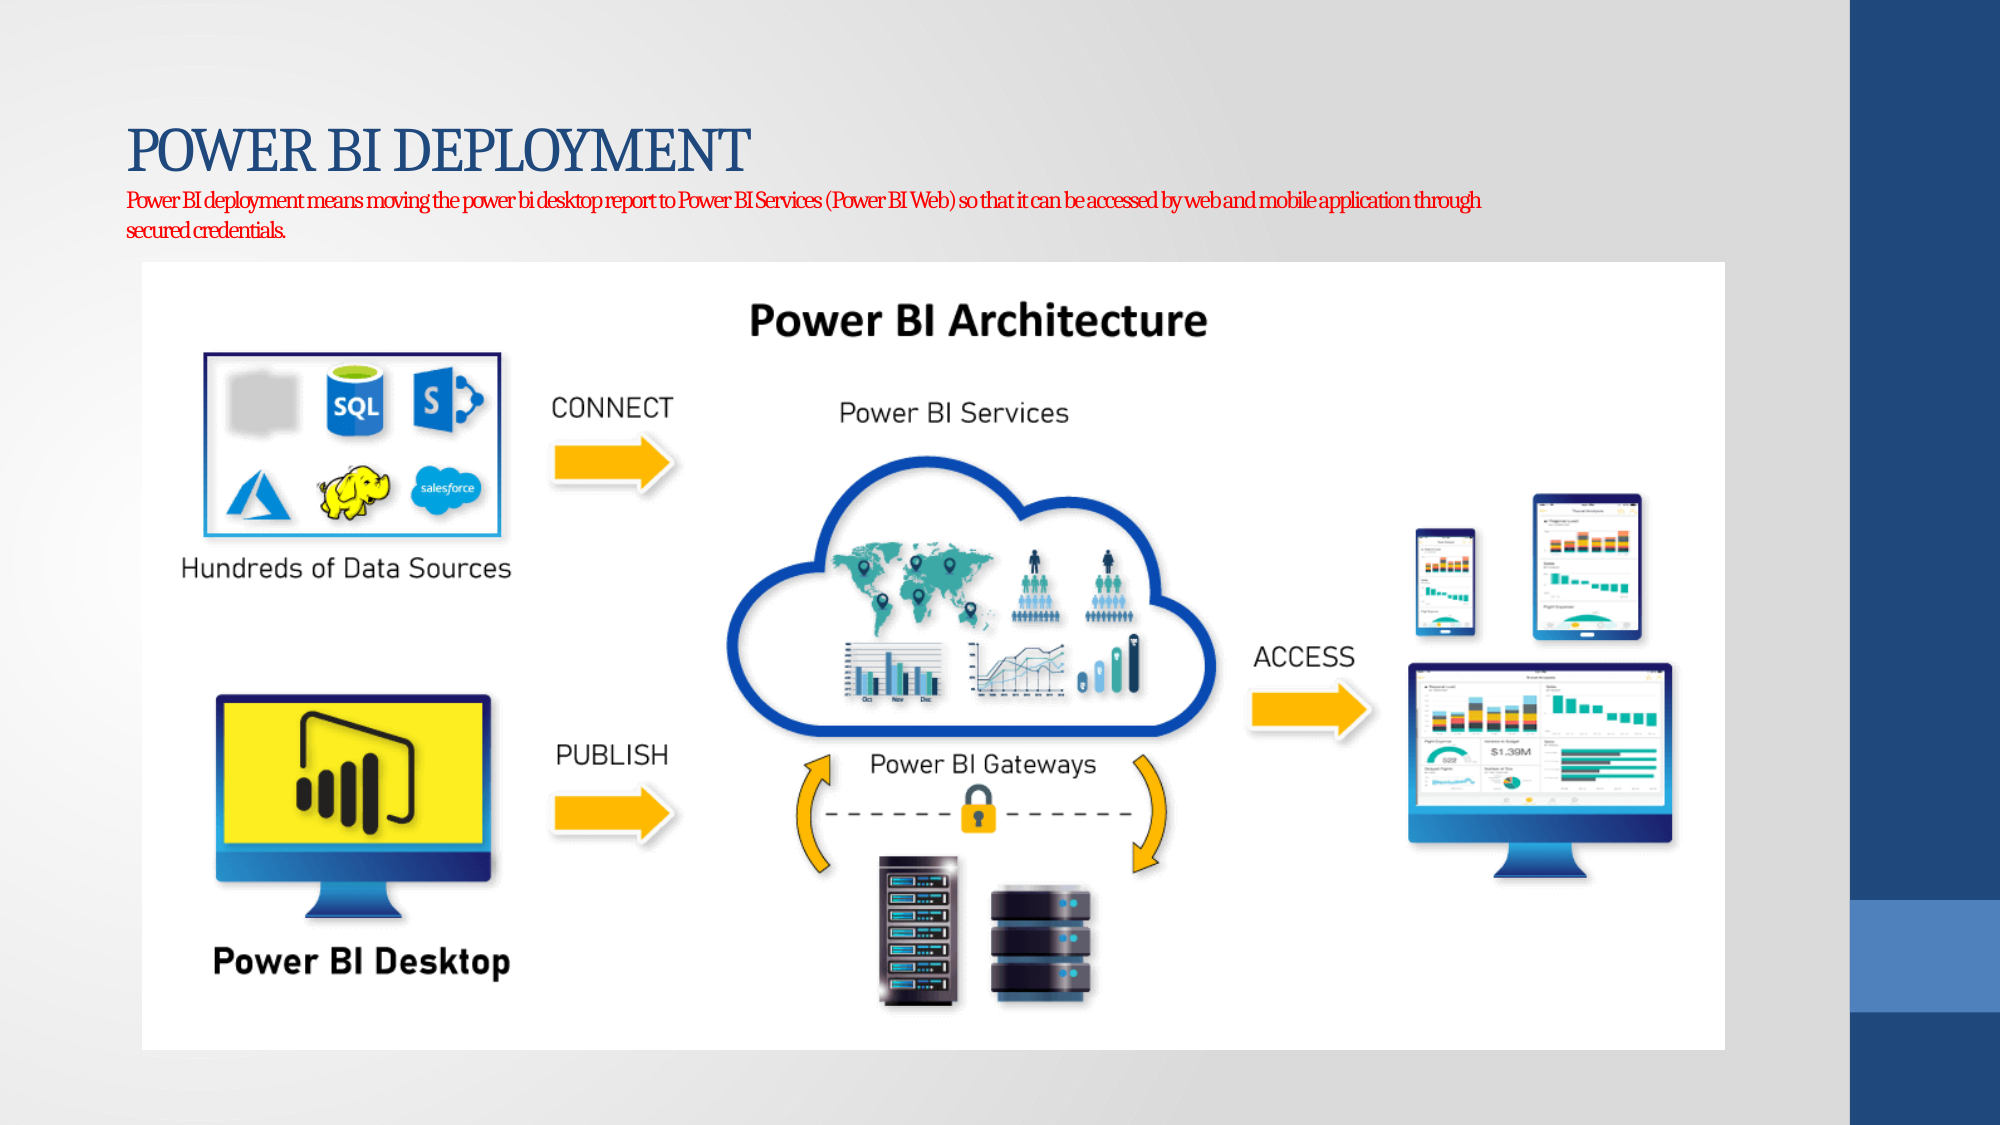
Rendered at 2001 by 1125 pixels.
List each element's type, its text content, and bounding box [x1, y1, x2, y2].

title POWER BI DEPLOYMENT Power BI deployment means moving the power bi desktop report to Power BI Services (Power BI Web) so that it can be accessed by web and mobile application through secured credentials. [111, 99, 1522, 328]
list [141, 261, 1726, 1051]
